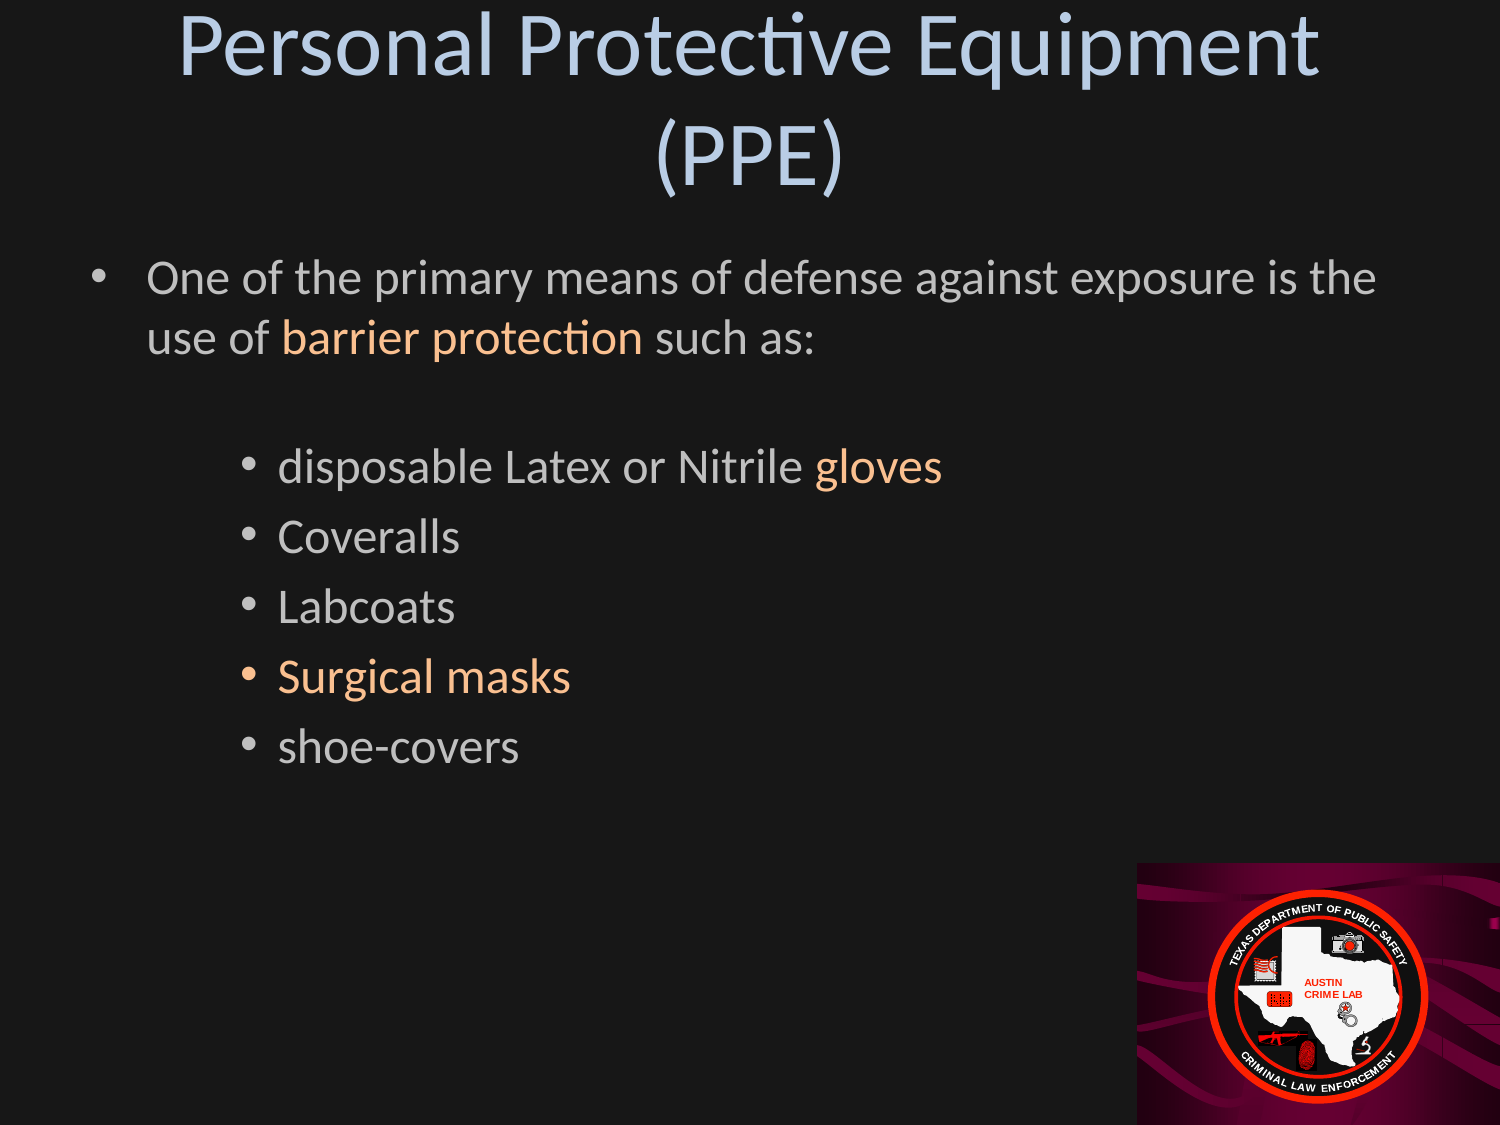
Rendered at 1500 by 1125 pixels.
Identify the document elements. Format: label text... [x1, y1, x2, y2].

title Personal Protective Equipment (PPE) [75, 0, 1425, 187]
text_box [1136, 862, 1500, 1125]
list One of the primary means of defense against exposure is the use of barrier protection such as: disposable Latex or Nitrile gloves Coveralls Labcoats Surgical masks shoe-covers [75, 187, 1425, 930]
